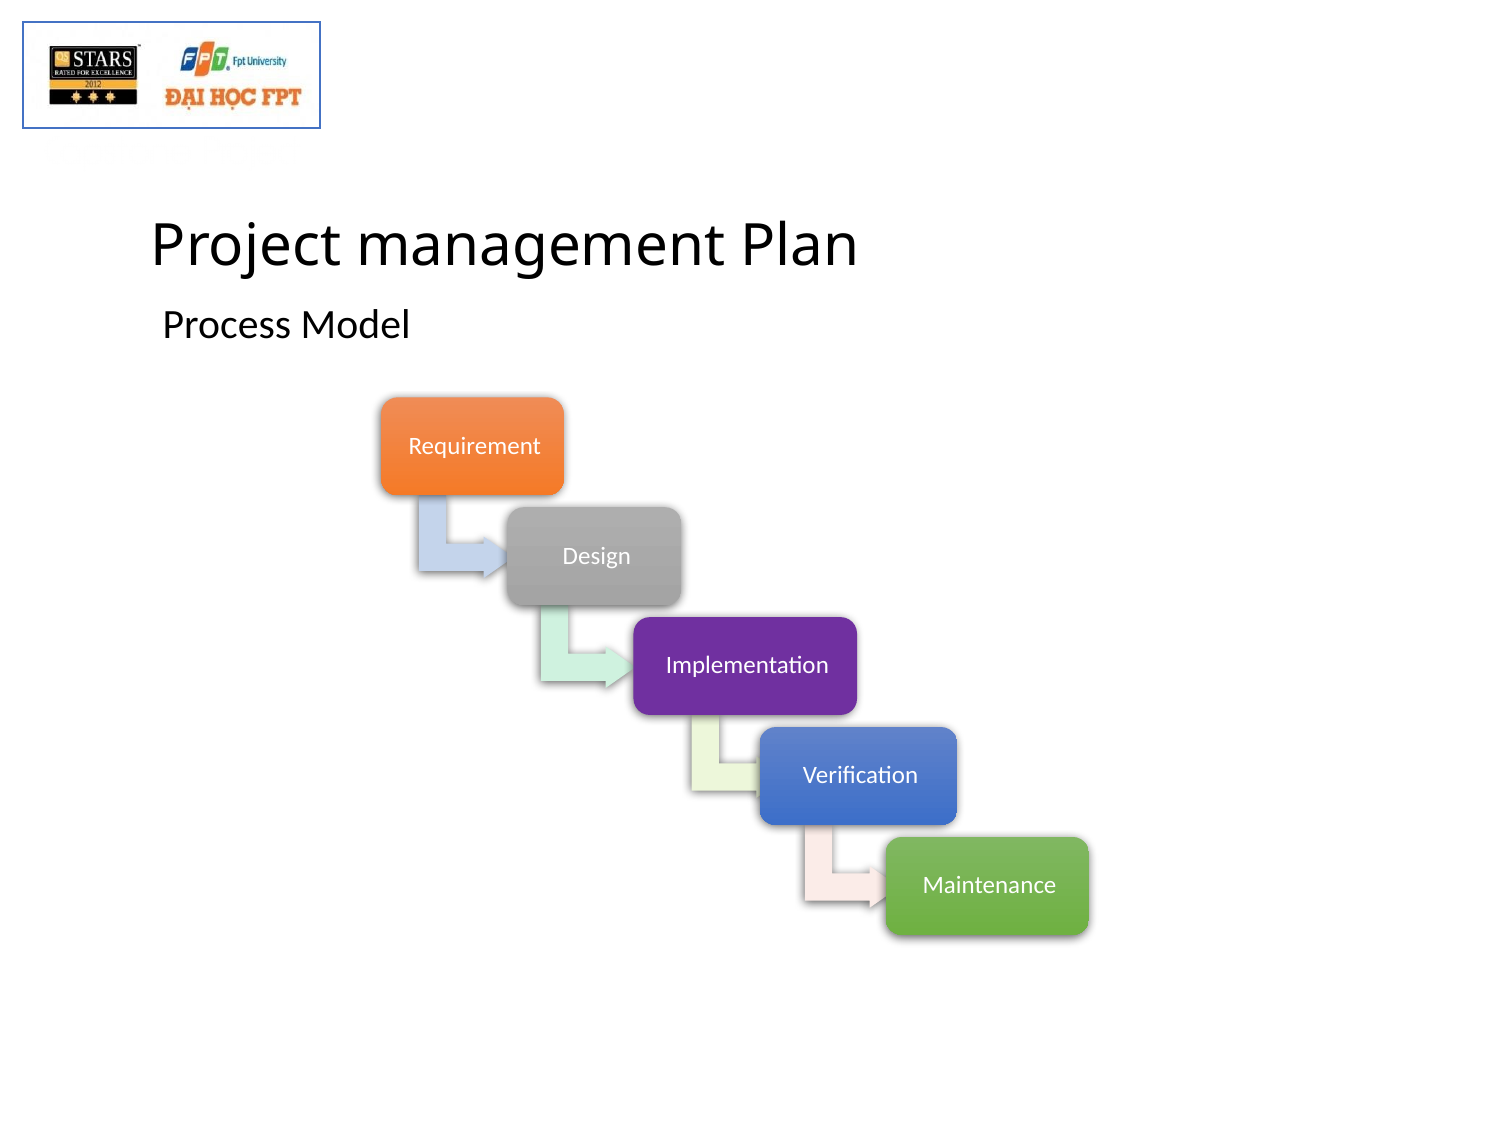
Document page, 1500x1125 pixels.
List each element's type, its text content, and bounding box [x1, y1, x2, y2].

picture [0, 23, 390, 200]
title Project management Plan [135, 203, 1019, 290]
list [135, 374, 1237, 1025]
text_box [285, 393, 1186, 939]
text_box Process Model [147, 289, 426, 355]
